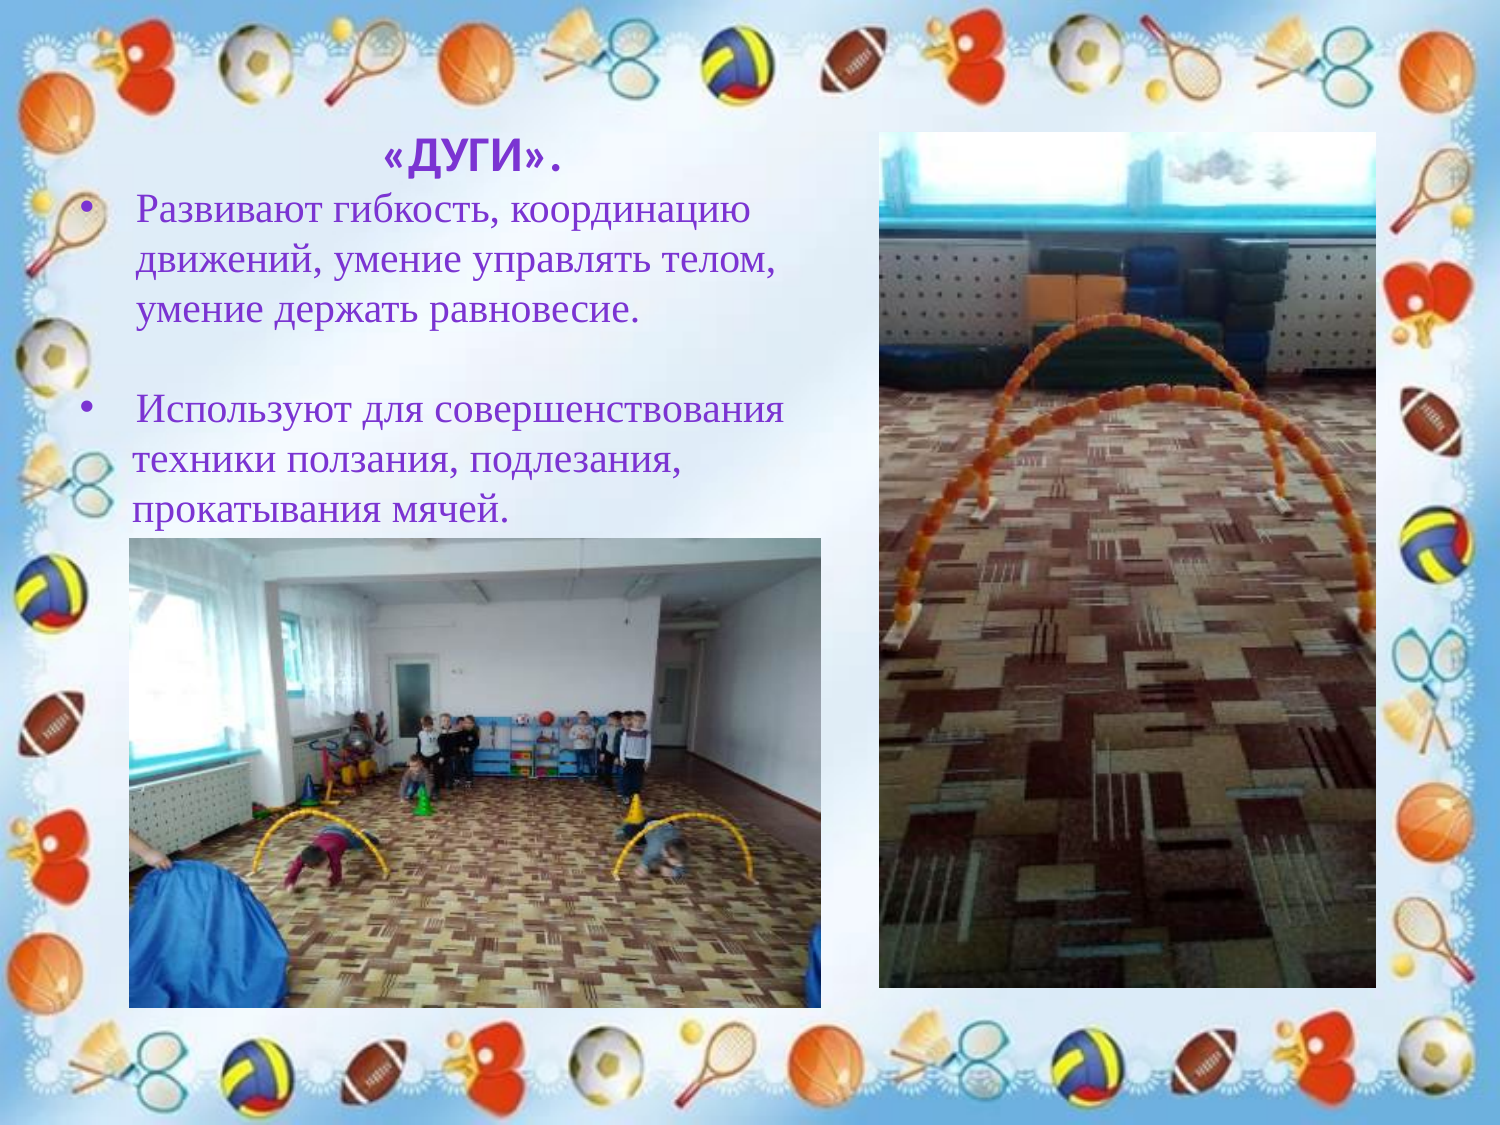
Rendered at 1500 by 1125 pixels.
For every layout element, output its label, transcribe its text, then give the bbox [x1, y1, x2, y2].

picture [0, 0, 1500, 1125]
text_box «Дуги». Развивают гибкость, координацию движений, умение управлять телом, умение держать равновесие. Используют для совершенствования техники ползания, подлезания, прокатывания мячей. [64, 113, 880, 539]
